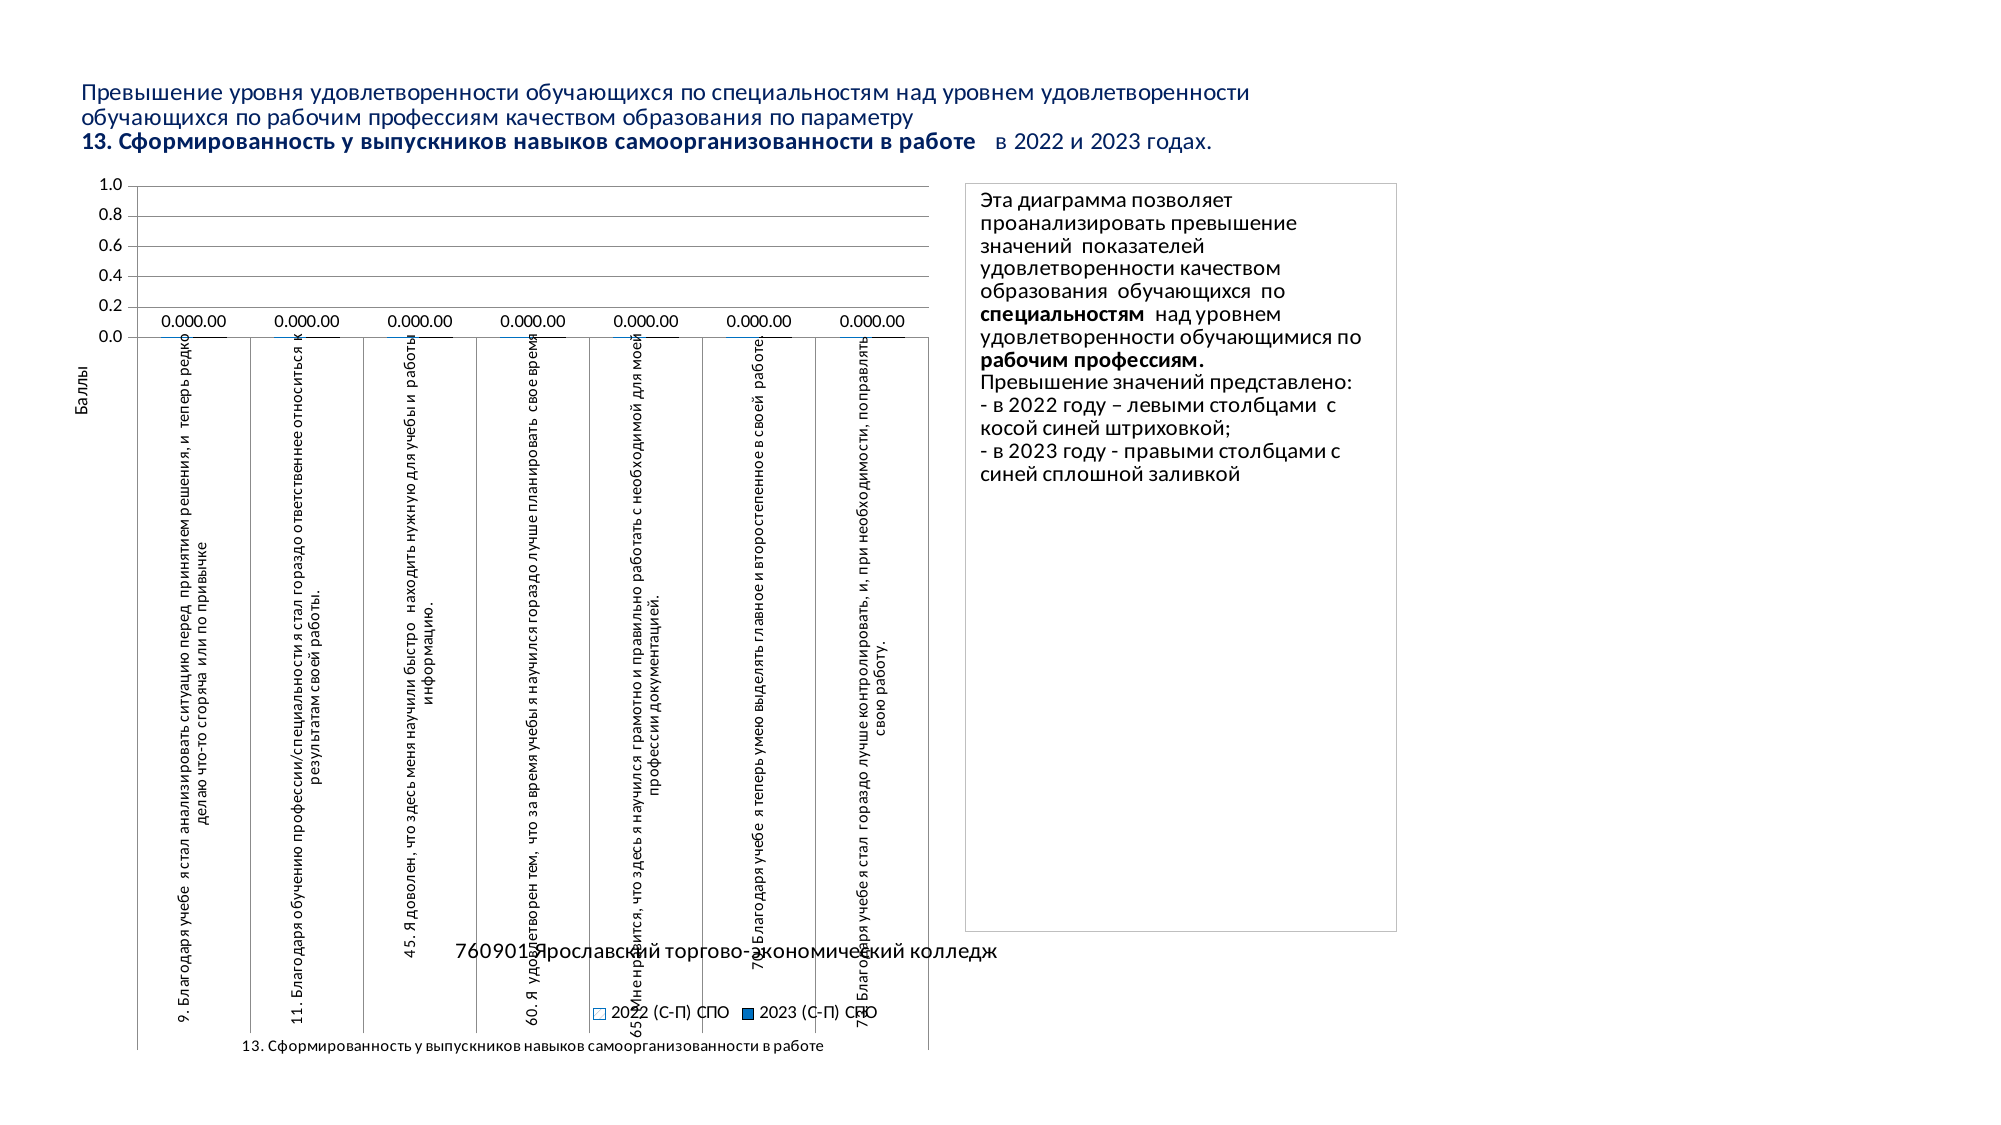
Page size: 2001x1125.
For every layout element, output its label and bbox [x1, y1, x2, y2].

chart [59, 58, 1414, 1056]
